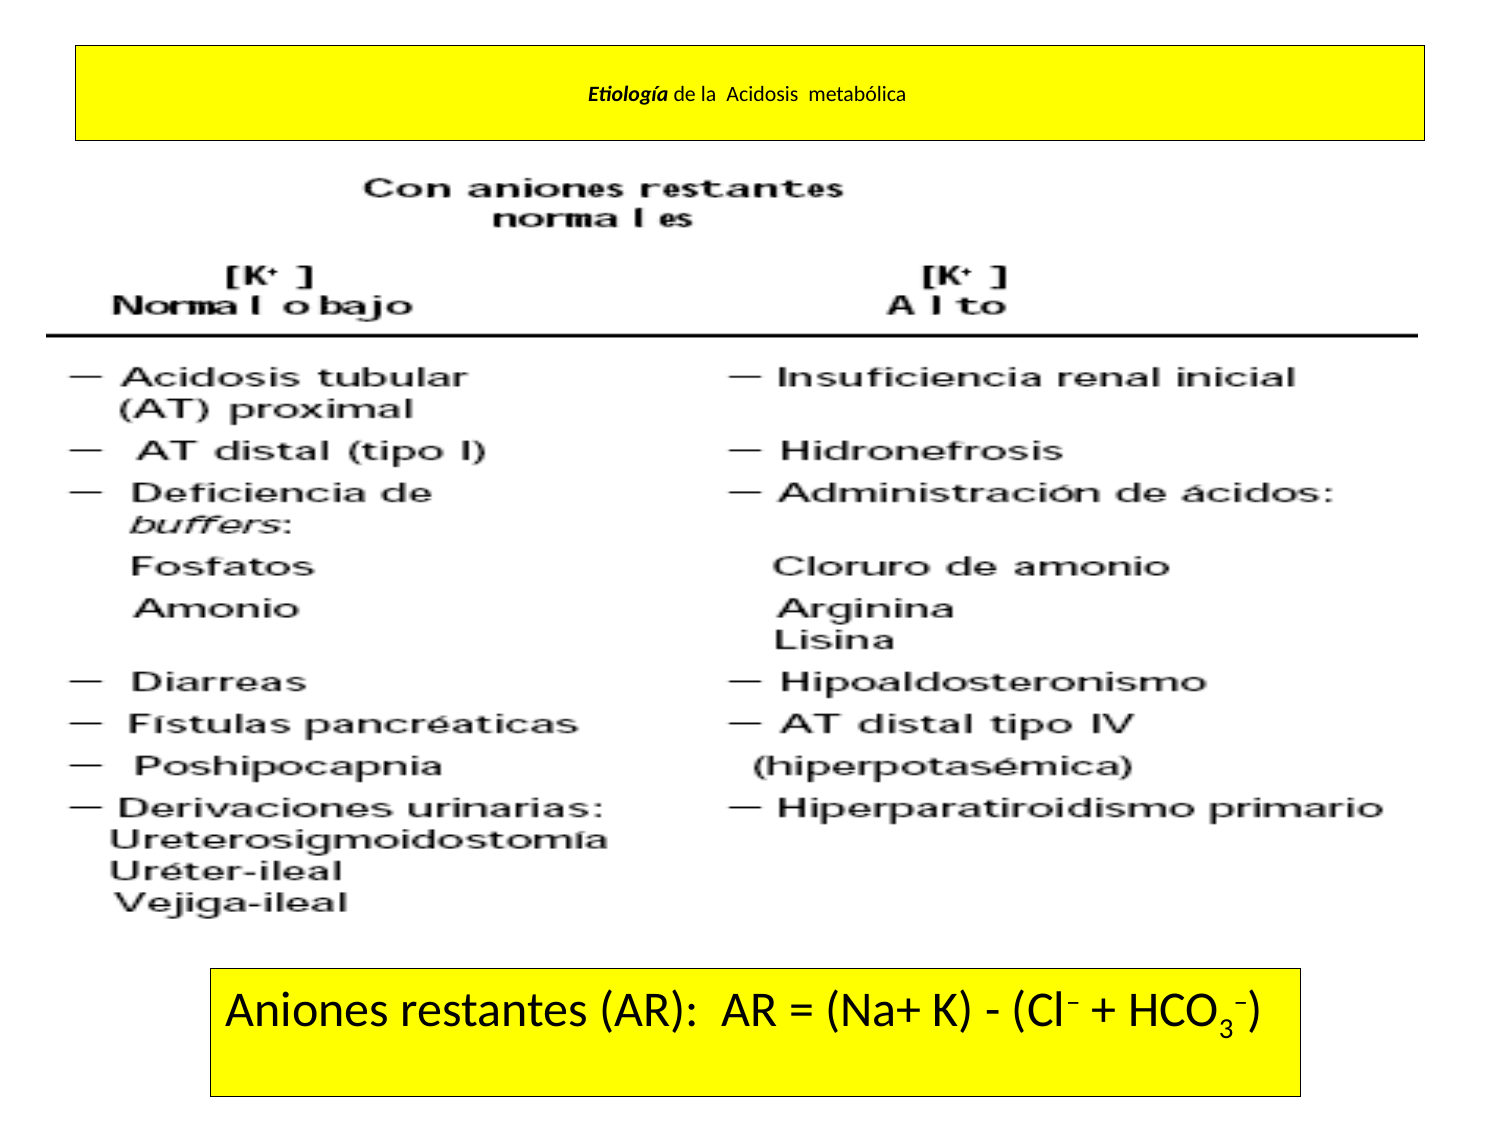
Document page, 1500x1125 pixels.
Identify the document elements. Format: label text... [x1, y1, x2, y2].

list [46, 175, 1419, 926]
title Etiología de la Acidosis metabólica [75, 45, 1425, 141]
text_box Aniones restantes (AR): AR = (Na+ K) - (Cl– + HCO3–) [210, 968, 1301, 1097]
